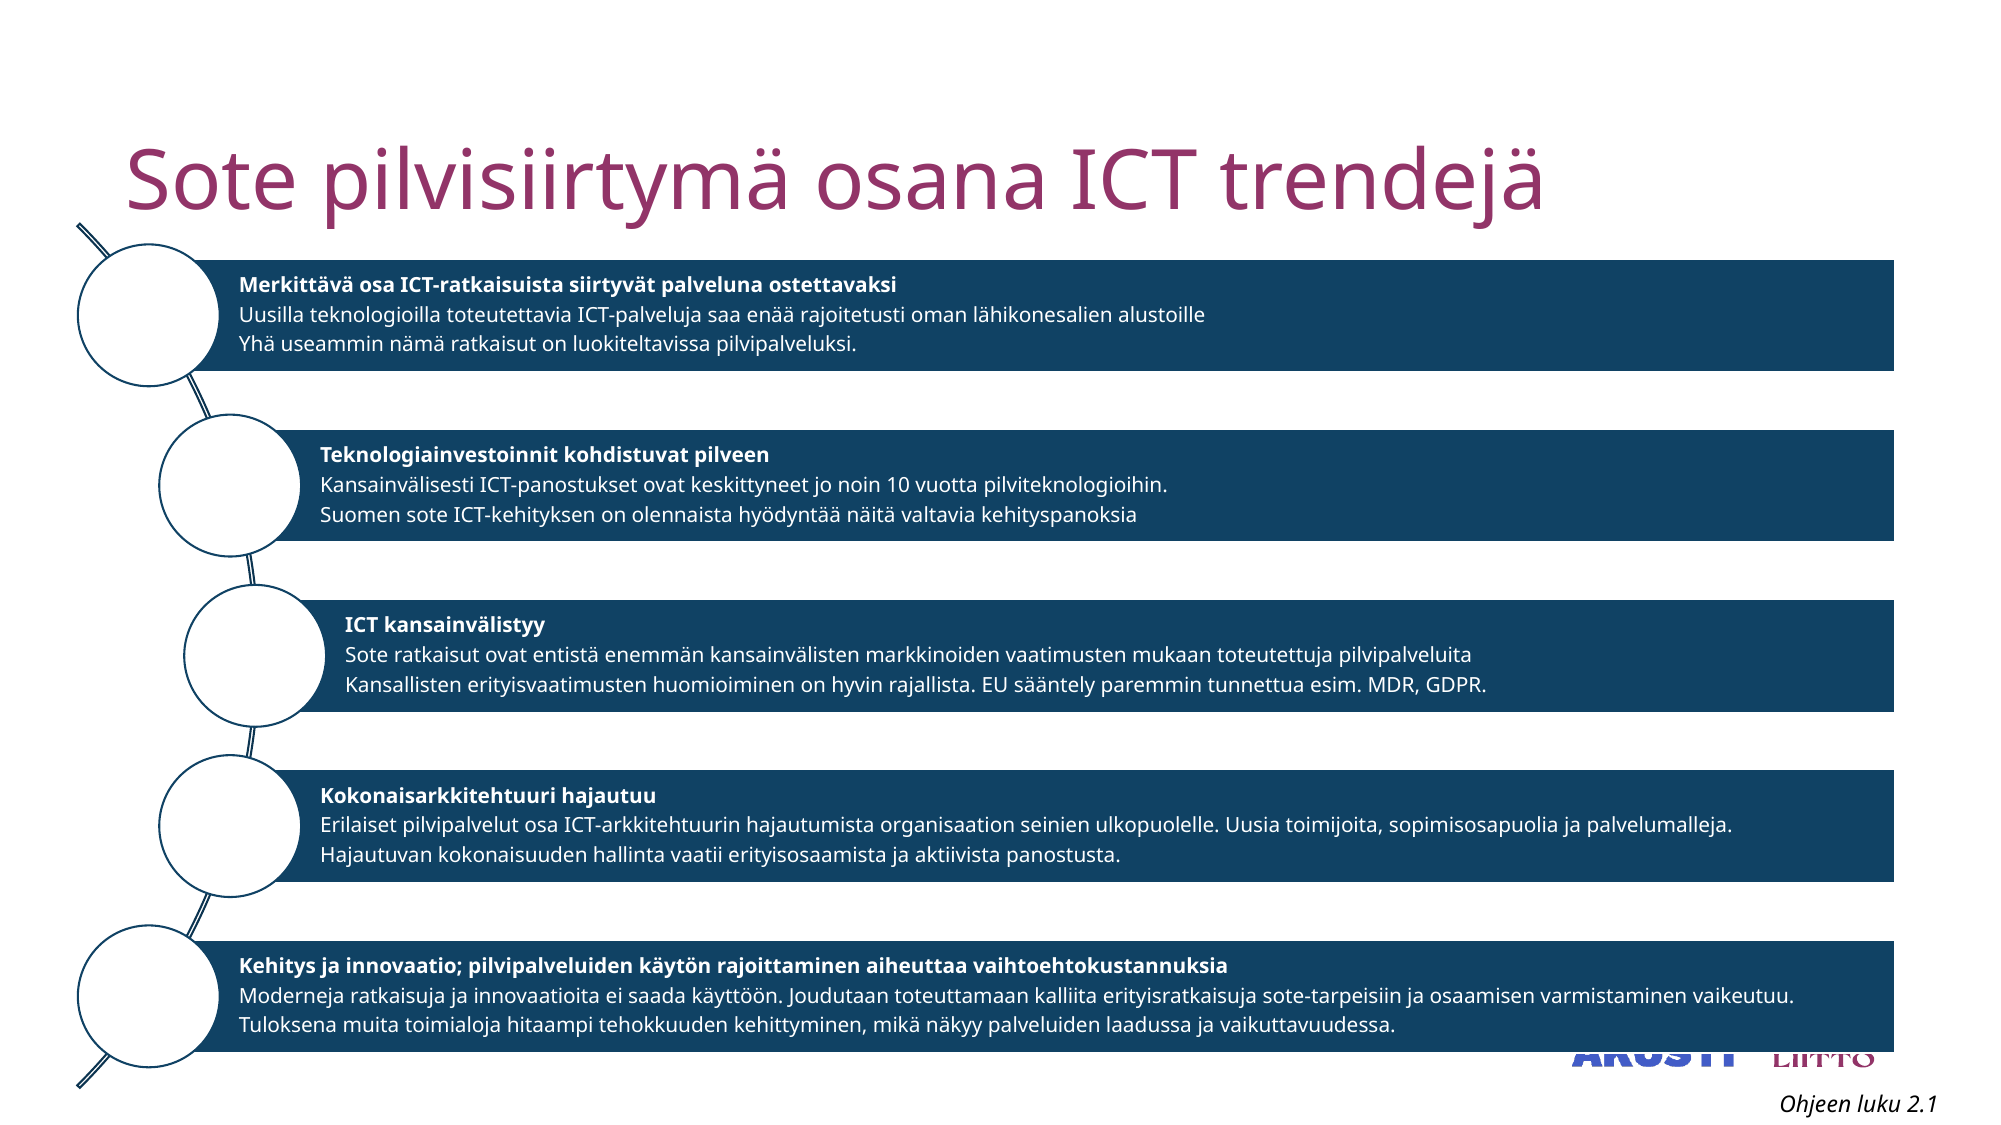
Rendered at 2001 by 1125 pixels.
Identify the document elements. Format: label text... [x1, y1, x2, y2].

title Sote pilvisiirtymä osana ICT trendejä [125, 137, 1875, 201]
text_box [63, 201, 1909, 1110]
text_box Ohjeen luku 2.1 [1764, 1082, 1954, 1125]
